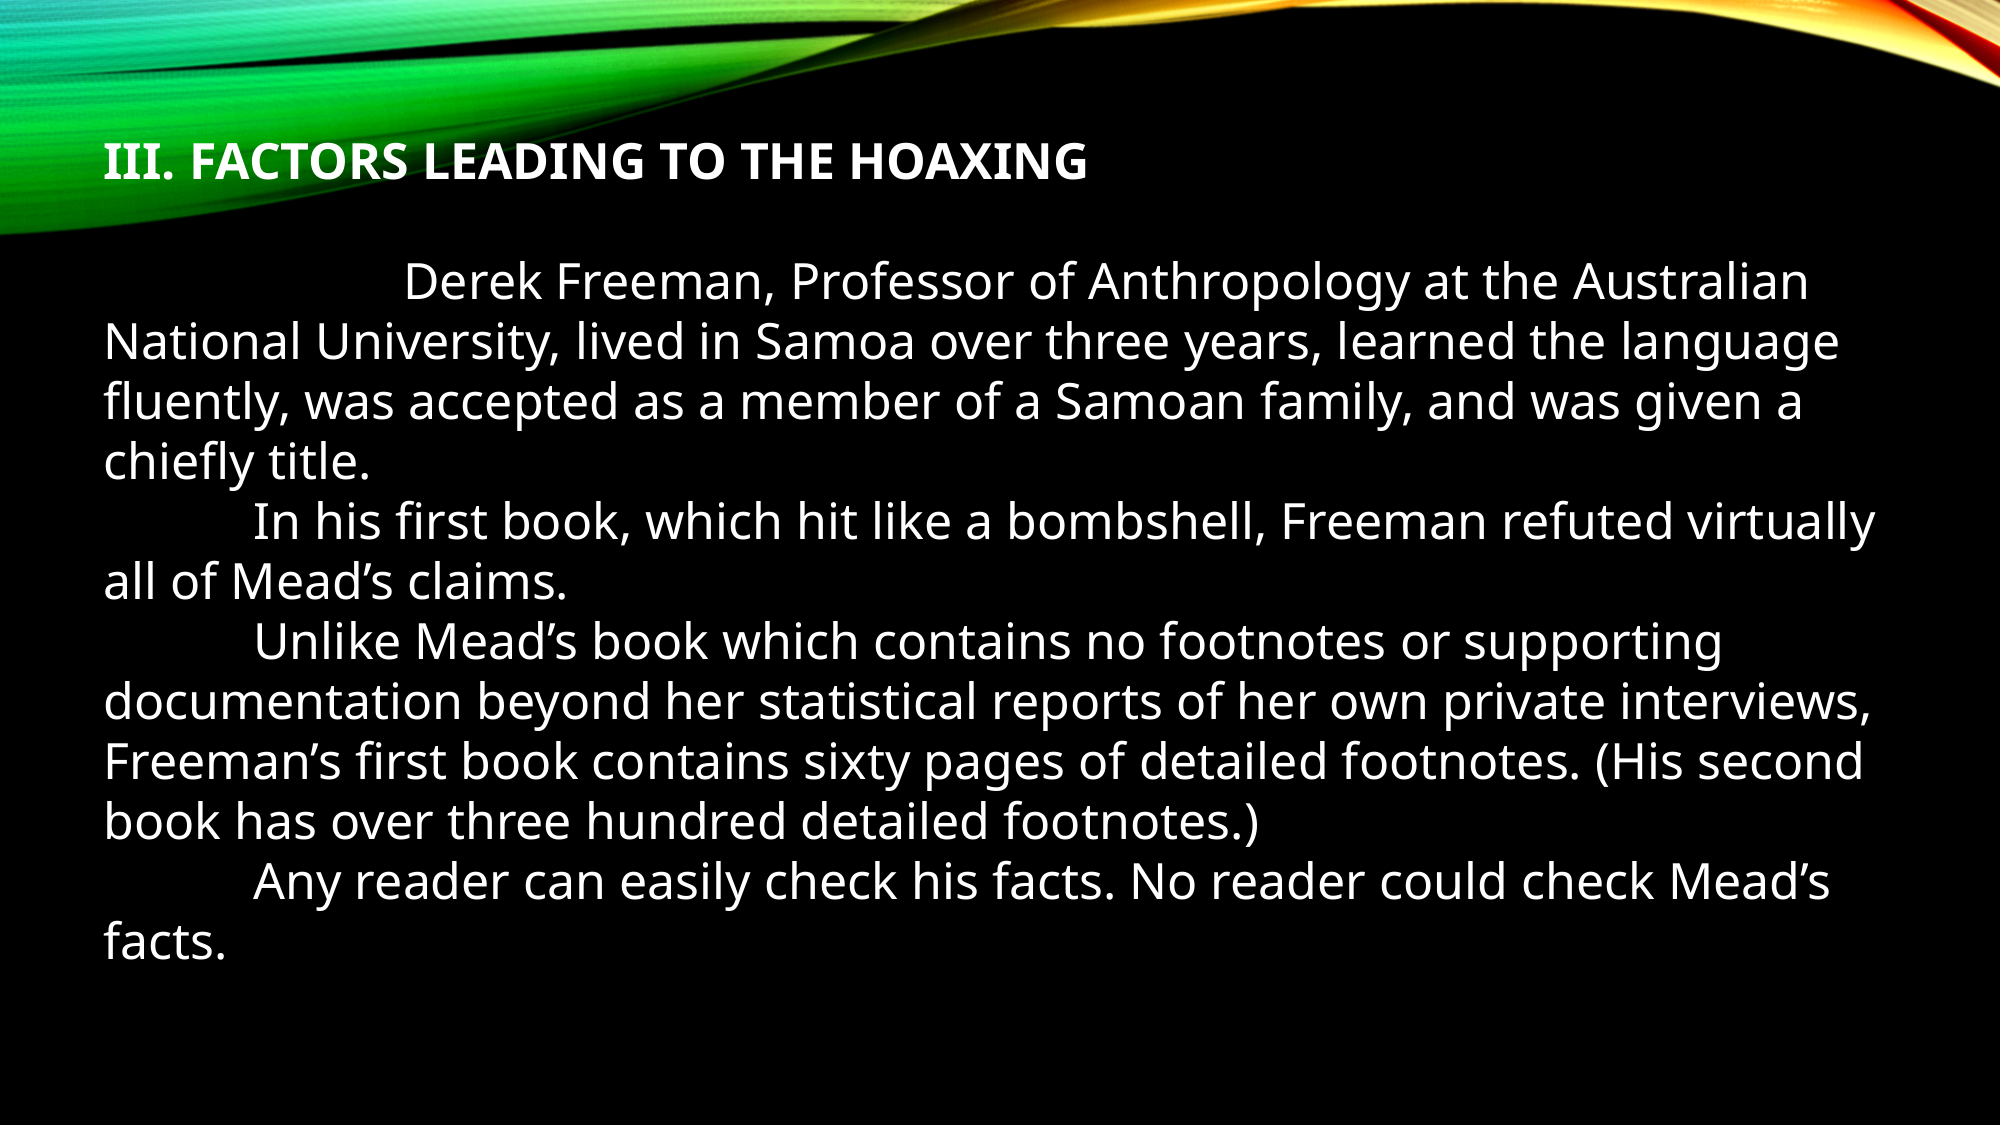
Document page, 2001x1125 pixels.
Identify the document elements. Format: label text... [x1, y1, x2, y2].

text_box III. FACTORS LEADING TO THE HOAXING Derek Freeman, Professor of Anthropology at the Australian National University, lived in Samoa over three years, learned the language fluently, was accepted as a member of a Samoan family, and was given a chiefly title. In his first book, which hit like a bombshell, Freeman refuted virtually all of Mead’s claims. Unlike Mead’s book which contains no footnotes or supporting documentation beyond her statistical reports of her own private interviews, Freeman’s first book contains sixty pages of detailed footnotes. (His second book has over three hundred detailed footnotes.) Any reader can easily check his facts. No reader could check Mead’s facts. [88, 122, 1912, 978]
picture [0, 0, 2000, 237]
